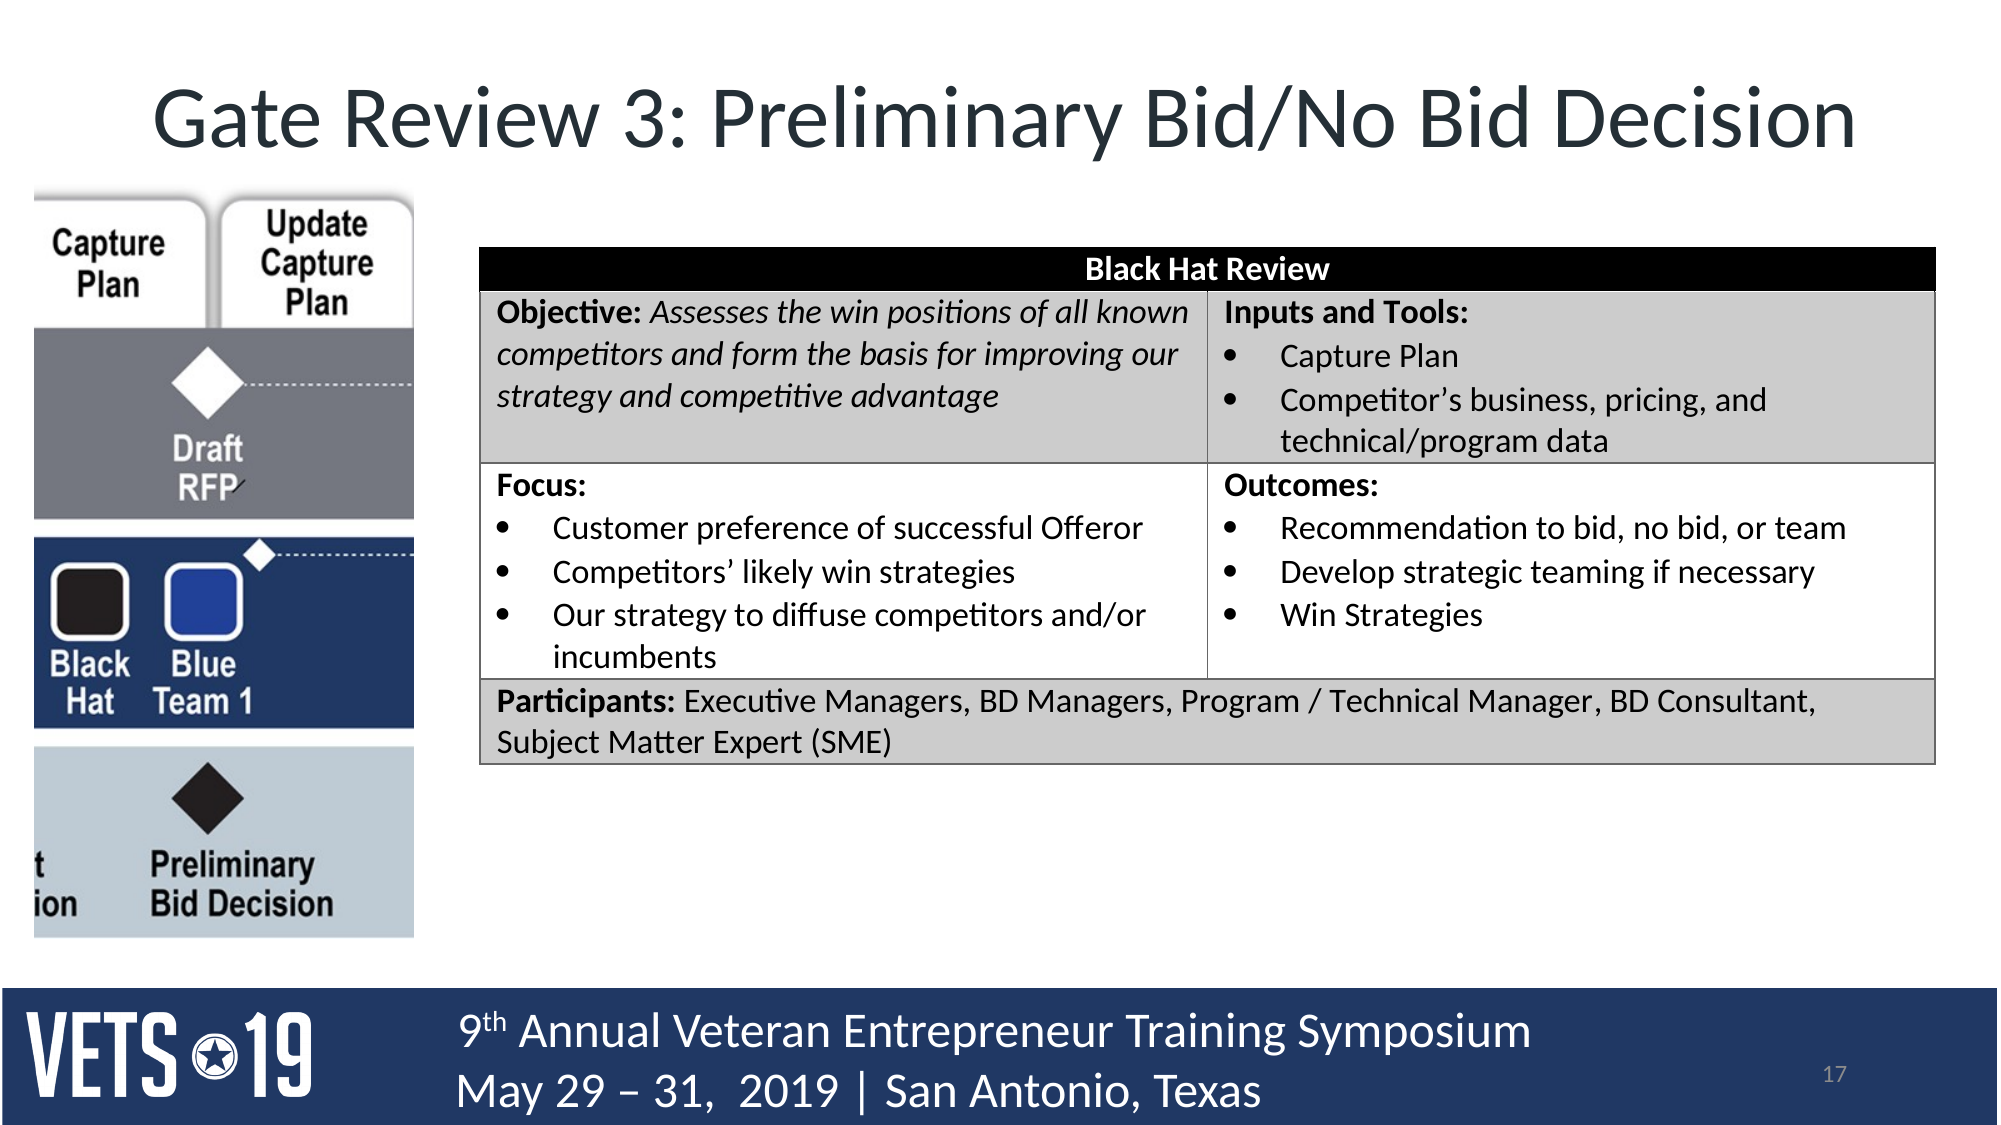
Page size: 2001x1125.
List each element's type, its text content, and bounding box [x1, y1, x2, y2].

slide_number 17 [1412, 1042, 1863, 1103]
title Gate Review 3: Preliminary Bid/No Bid Decision [137, 59, 1939, 179]
picture [33, 178, 415, 939]
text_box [479, 246, 1939, 835]
